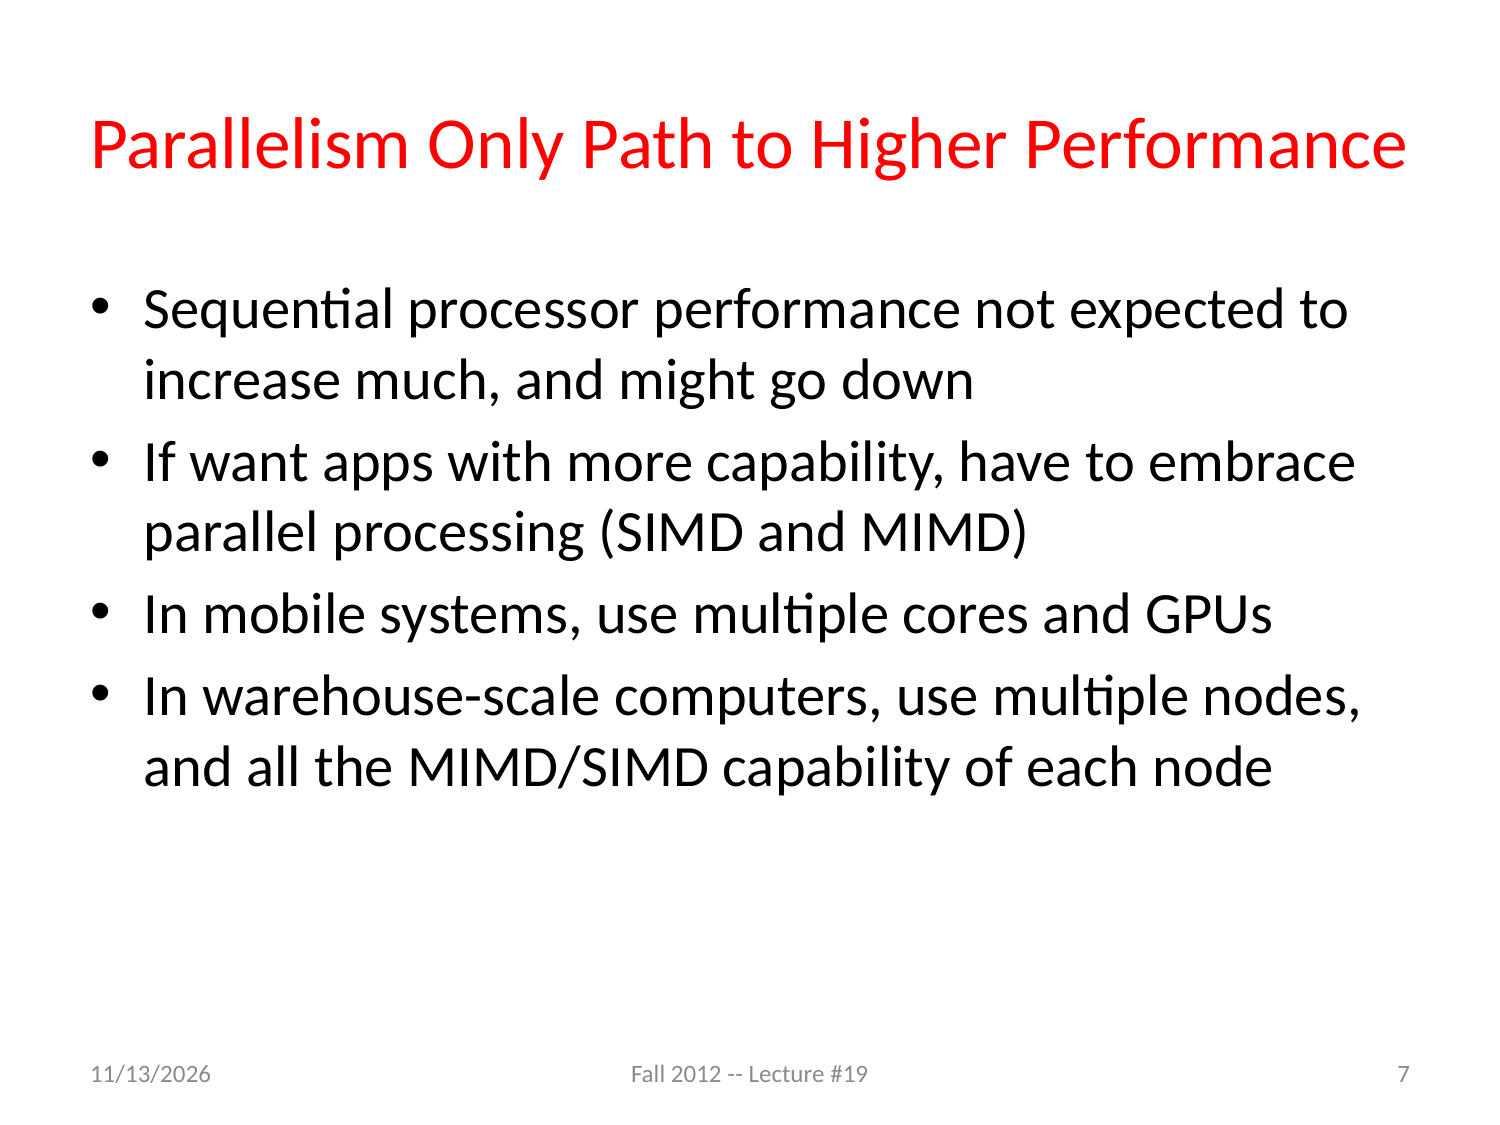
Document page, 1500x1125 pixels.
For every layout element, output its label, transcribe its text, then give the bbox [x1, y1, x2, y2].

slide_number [75, 1042, 425, 1103]
footer Fall 2012 -- Lecture #19 [512, 1042, 988, 1103]
slide_number 7 [1074, 1042, 1425, 1103]
list Sequential processor performance not expected to increase much, and might go down If want apps with more capability, have to embrace parallel processing (SIMD and MIMD) In mobile systems, use multiple cores and GPUs In warehouse-scale computers, use multiple nodes, and all the MIMD/SIMD capability of each node [75, 262, 1425, 1005]
title Parallelism Only Path to Higher Performance [62, 45, 1438, 233]
